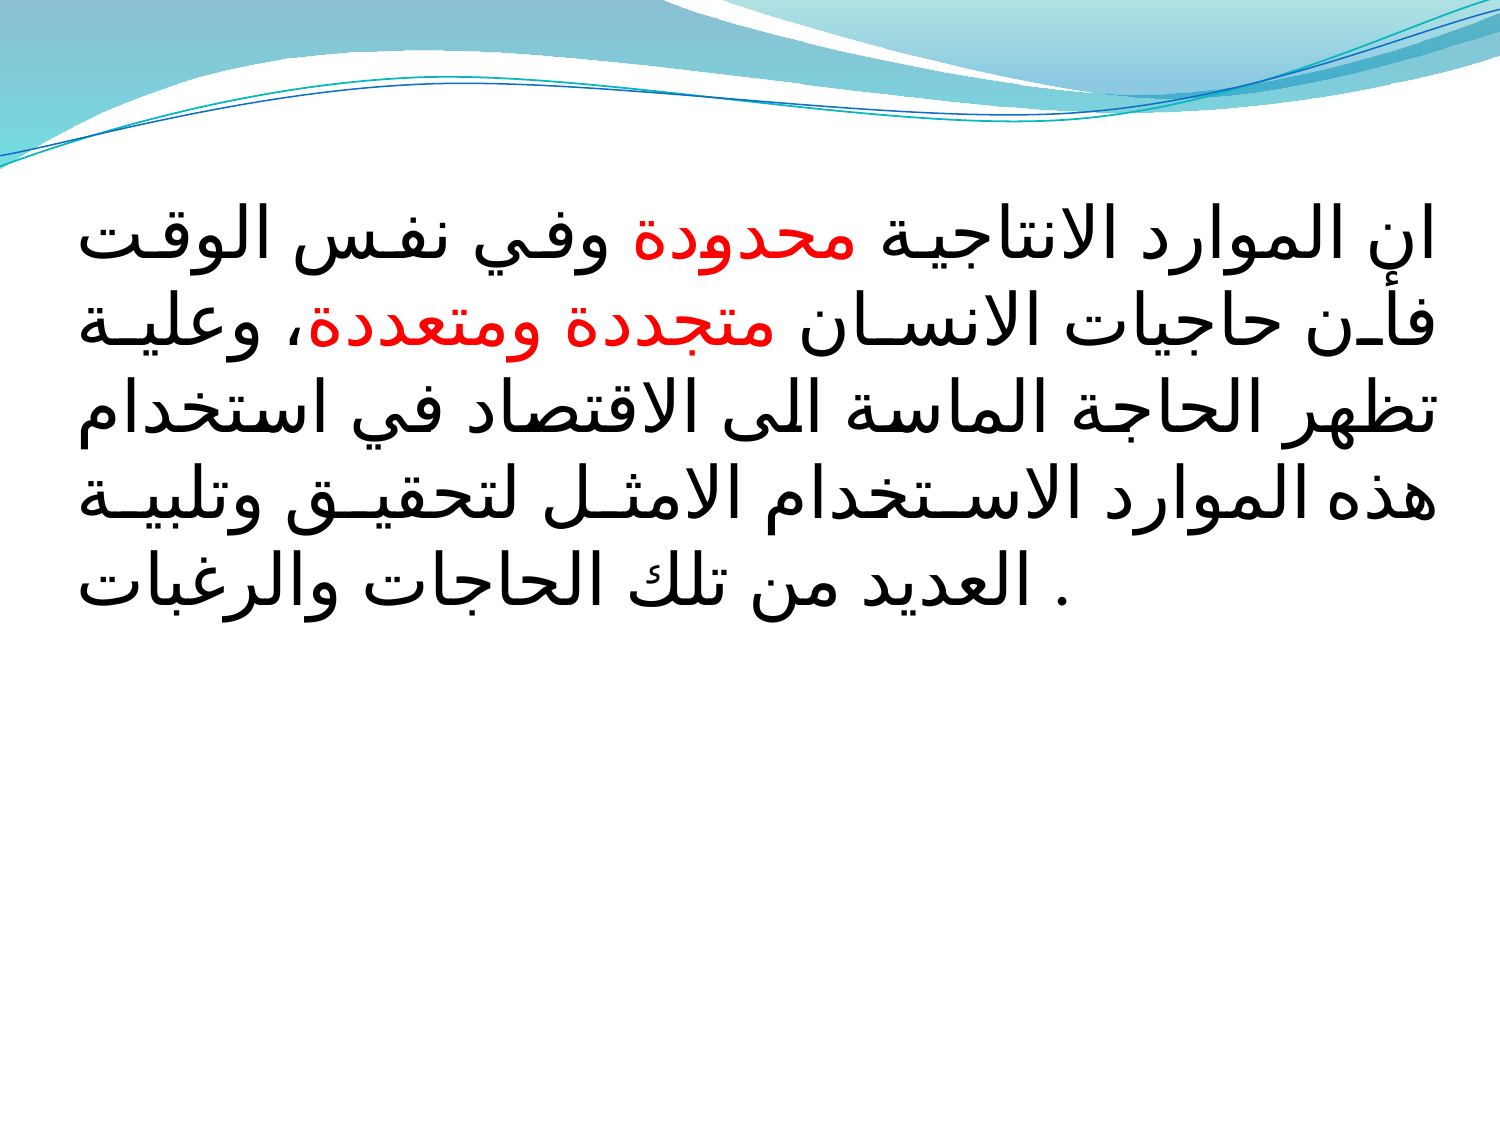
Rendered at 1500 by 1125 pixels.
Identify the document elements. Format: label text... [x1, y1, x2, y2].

title ان الموارد الانتاجية محدودة وفي نفس الوقت فأن حاجيات الانسان متجددة ومتعددة، وعلية تظهر الحاجة الماسة الى الاقتصاد في استخدام هذه الموارد الاستخدام الامثل لتحقيق وتلبية العديد من تلك الحاجات والرغبات . [76, 113, 1440, 620]
